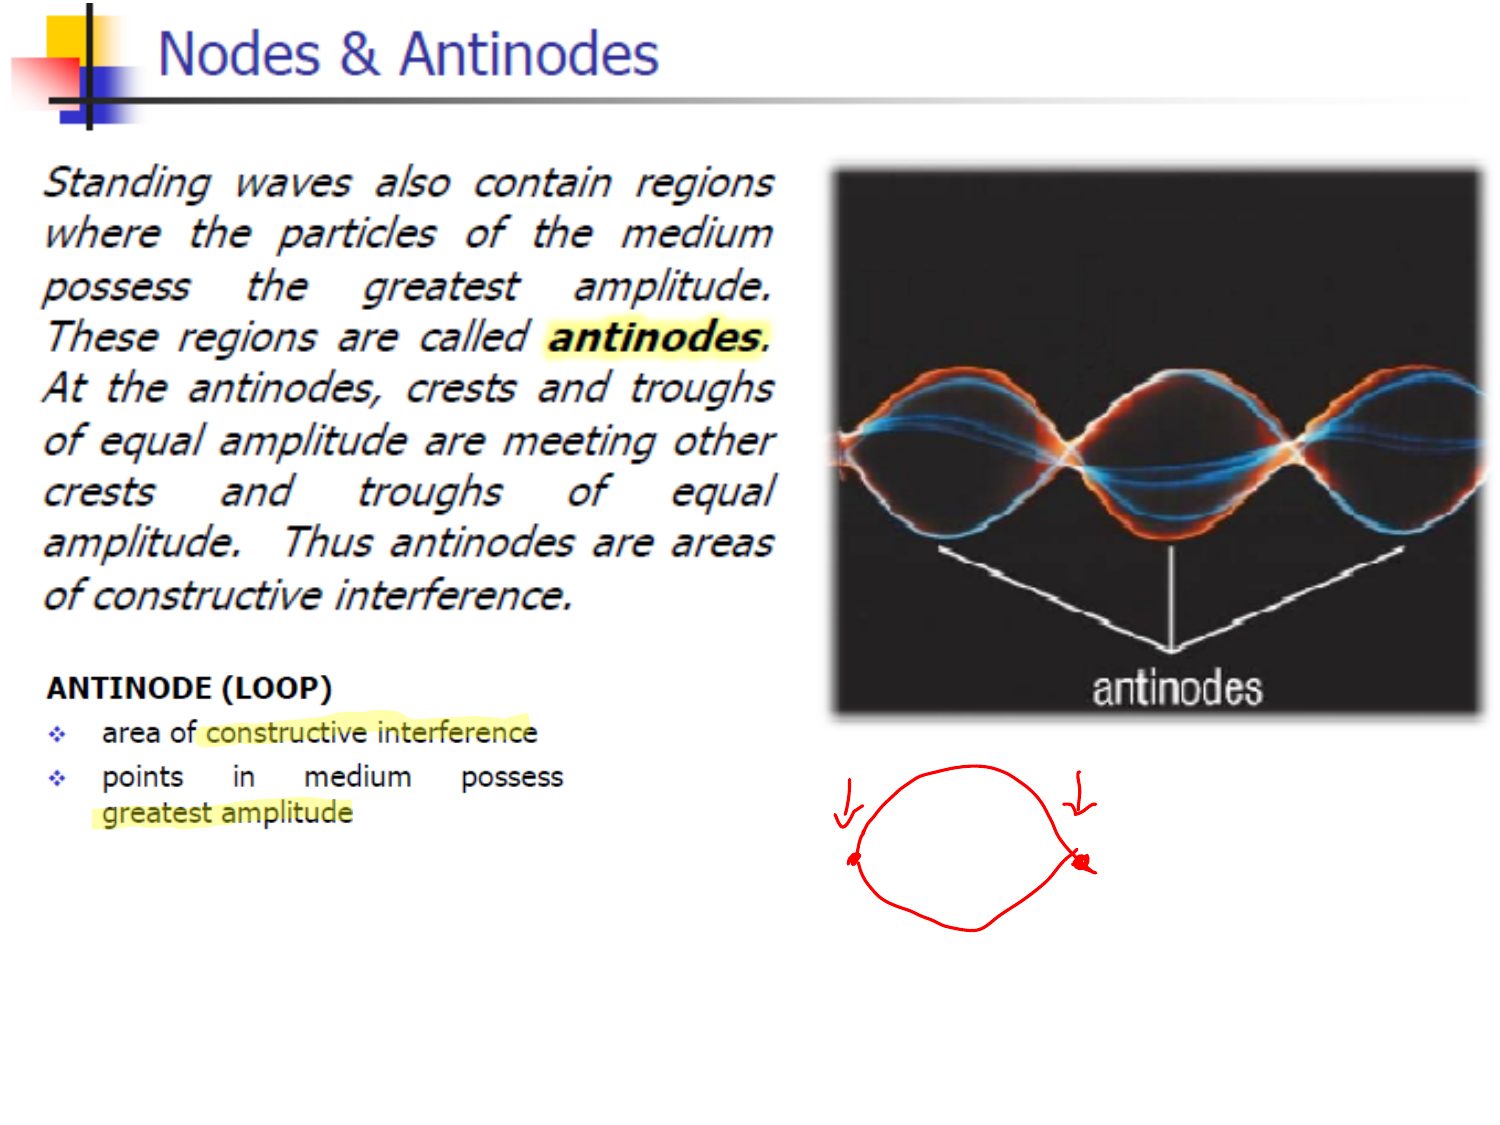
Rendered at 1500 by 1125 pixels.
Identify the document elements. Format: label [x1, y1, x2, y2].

picture [2, 3, 1500, 988]
